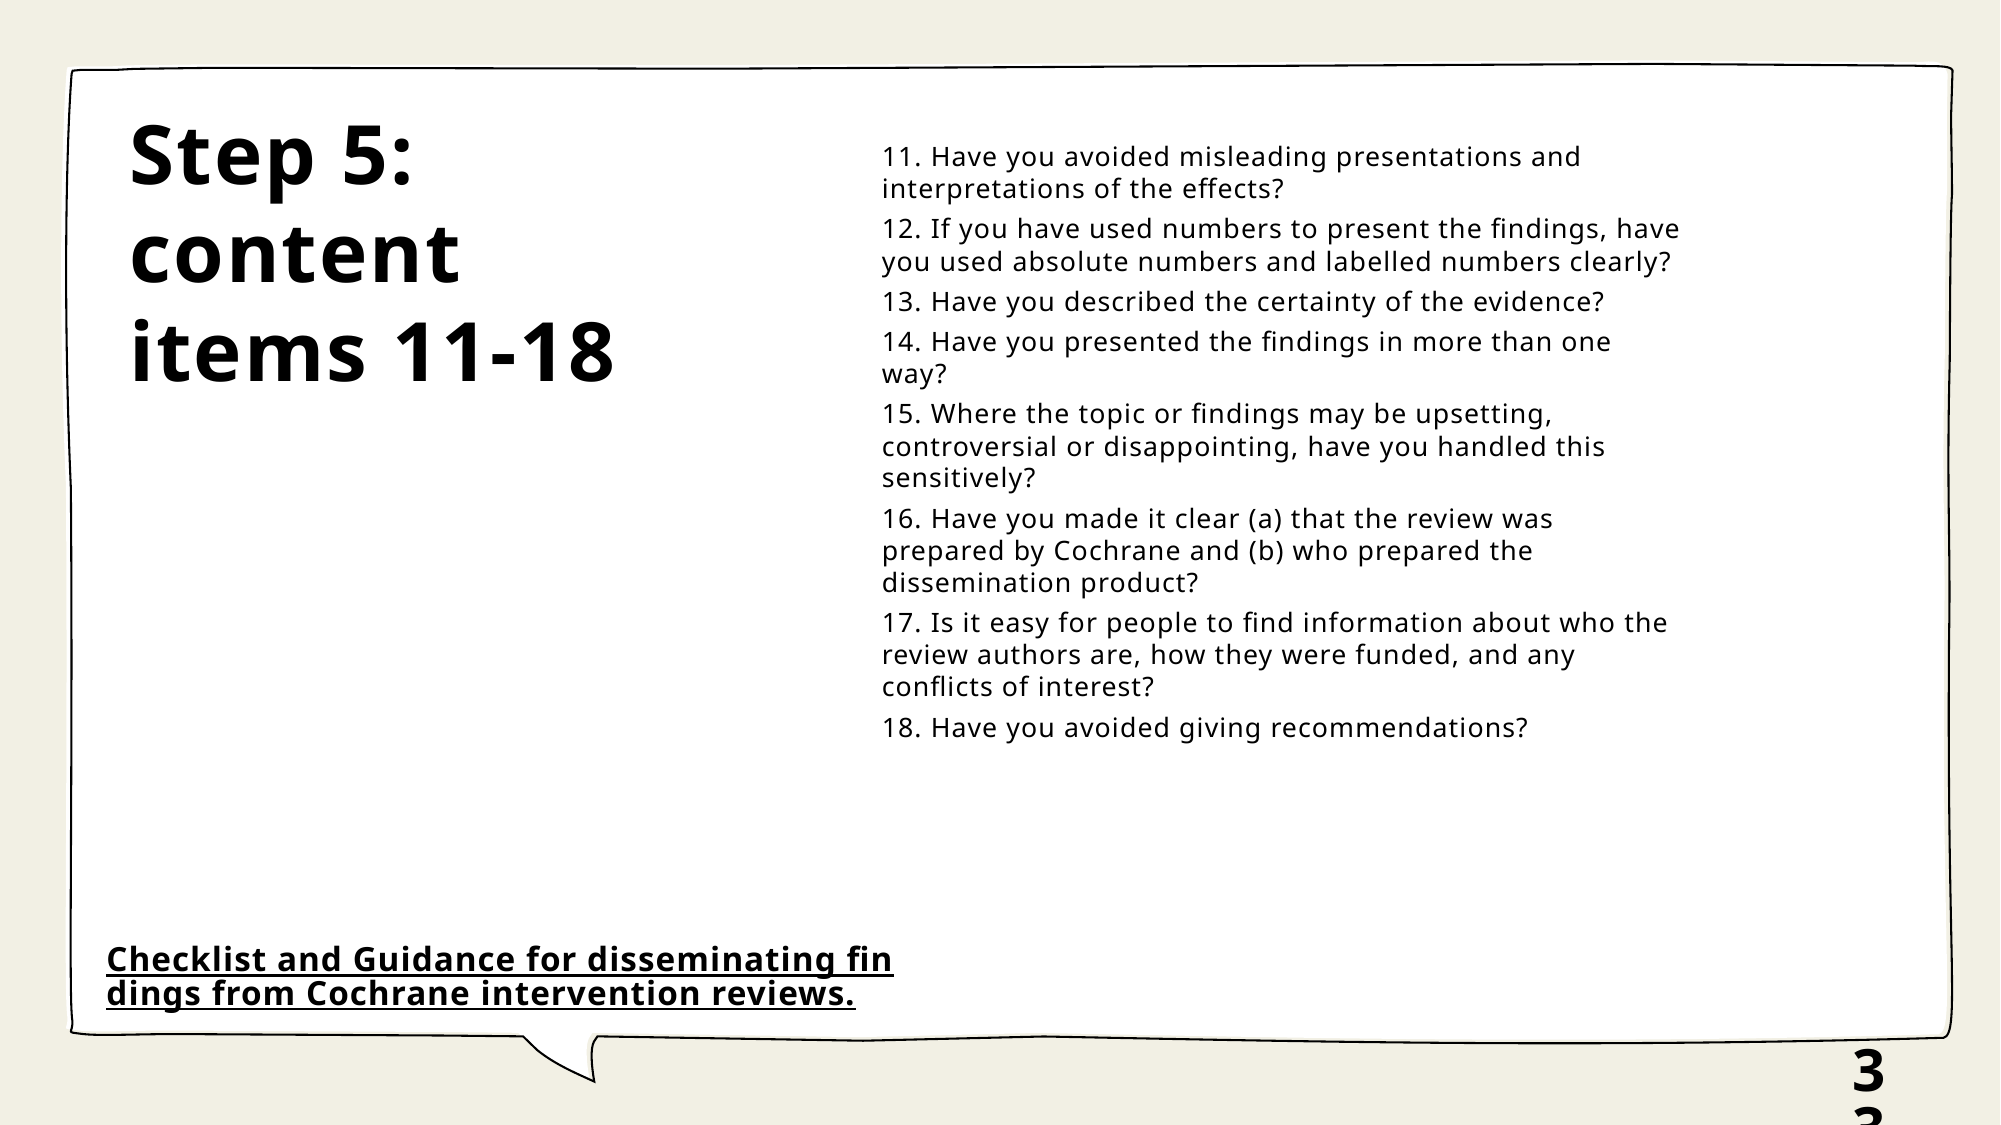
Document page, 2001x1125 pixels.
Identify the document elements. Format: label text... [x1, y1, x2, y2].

slide_number 33 [1837, 1042, 1924, 1103]
list 11. Have you avoided misleading presentations and interpretations of the effects? 12. If you have used numbers to present the findings, have you used absolute numbers and labelled numbers clearly? 13. Have you described the certainty of the evidence? 14. Have you presented the findings in more than one way? 15. Where the topic or findings may be upsetting, controversial or disappointing, have you handled this sensitively? 16. Have you made it clear (a) that the review was prepared by Cochrane and (b) who prepared the dissemination product? 17. Is it easy for people to find information about who the review authors are, how they were funded, and any conflicts of interest? 18. Have you avoided giving recommendations? [866, 132, 1699, 785]
title Step 5: content items 11-18 [114, 91, 717, 409]
list Checklist and Guidance for disseminating findings from Cochrane intervention reviews. [91, 930, 924, 999]
